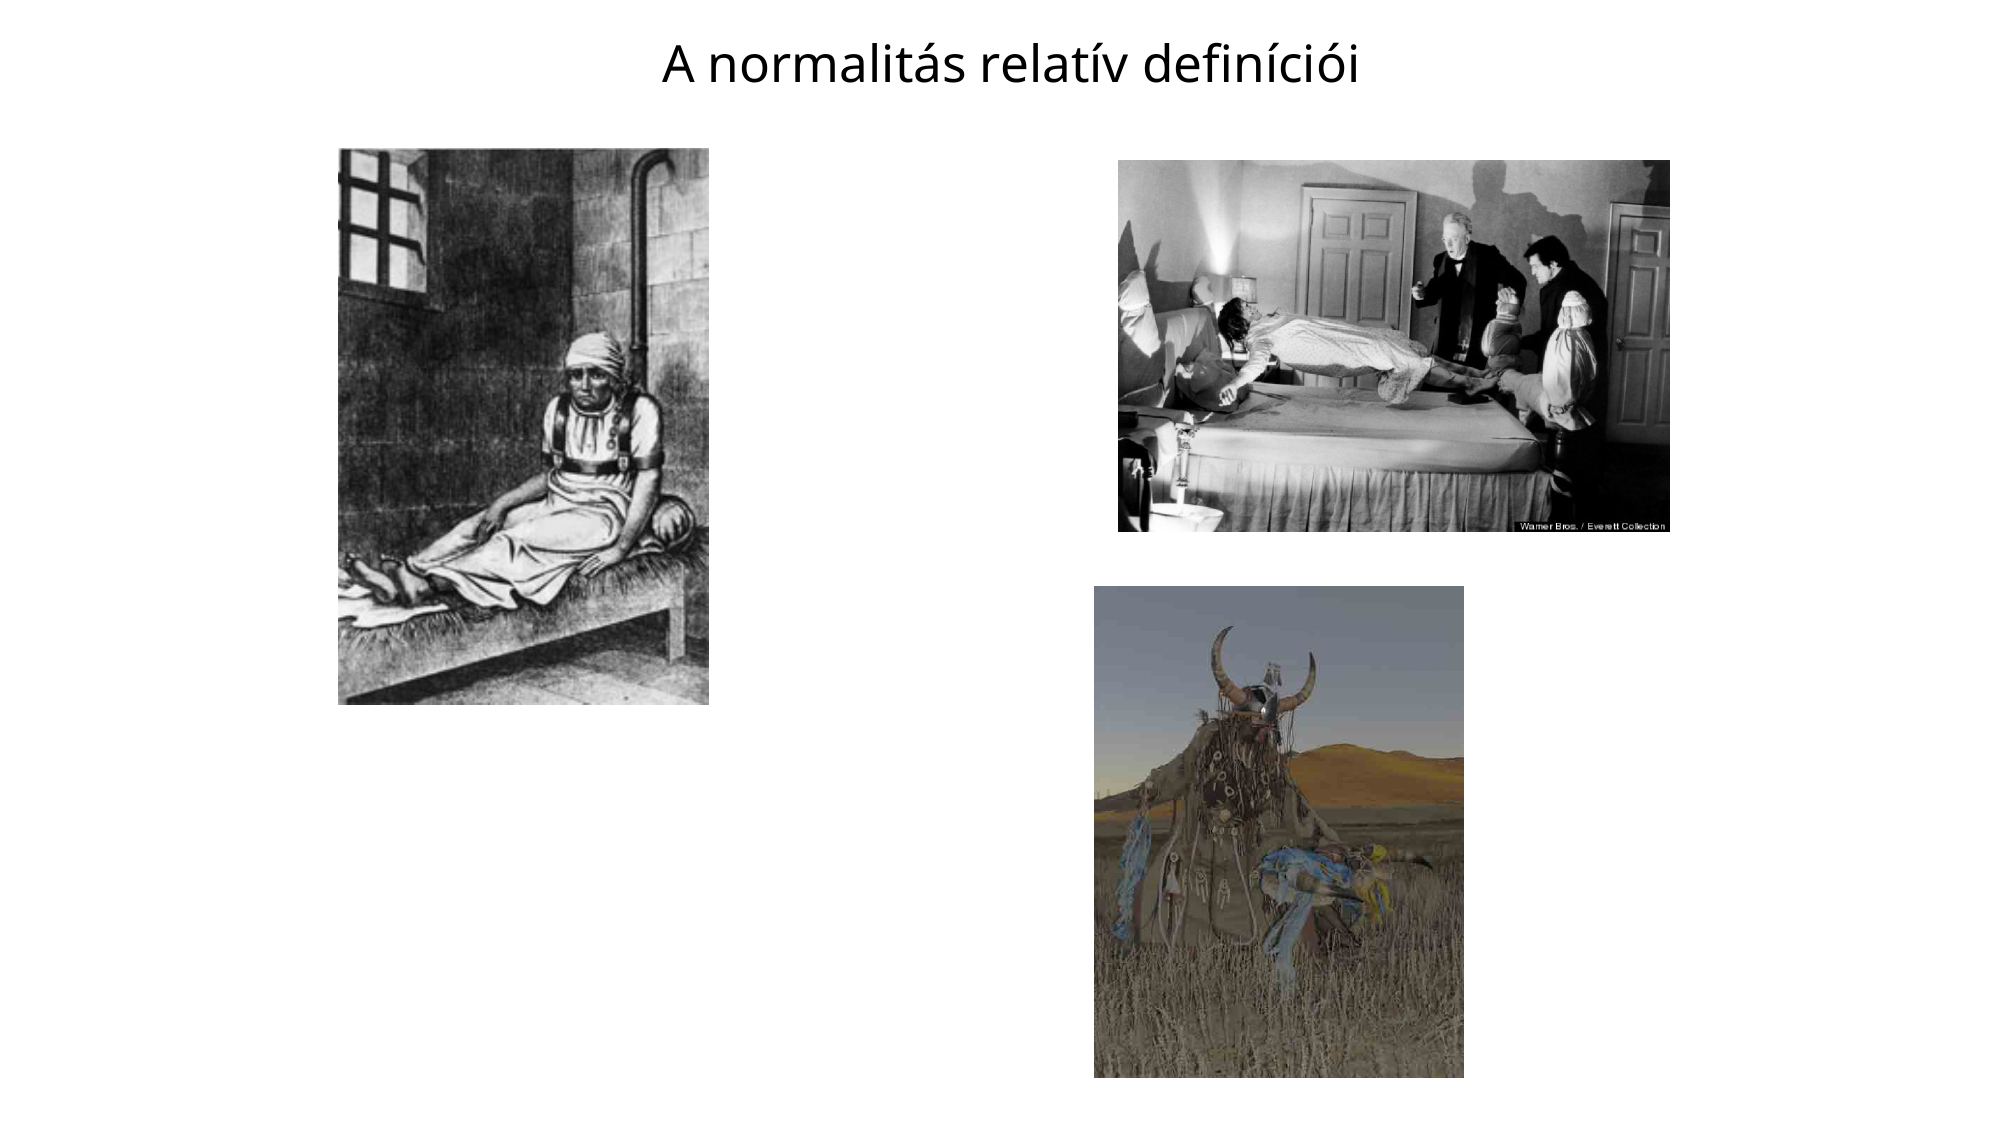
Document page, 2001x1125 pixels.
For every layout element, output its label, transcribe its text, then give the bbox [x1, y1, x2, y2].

picture [1118, 160, 1670, 532]
title A normalitás relatív definíciói [373, 31, 1649, 102]
picture [1094, 586, 1464, 1079]
picture [338, 148, 709, 705]
